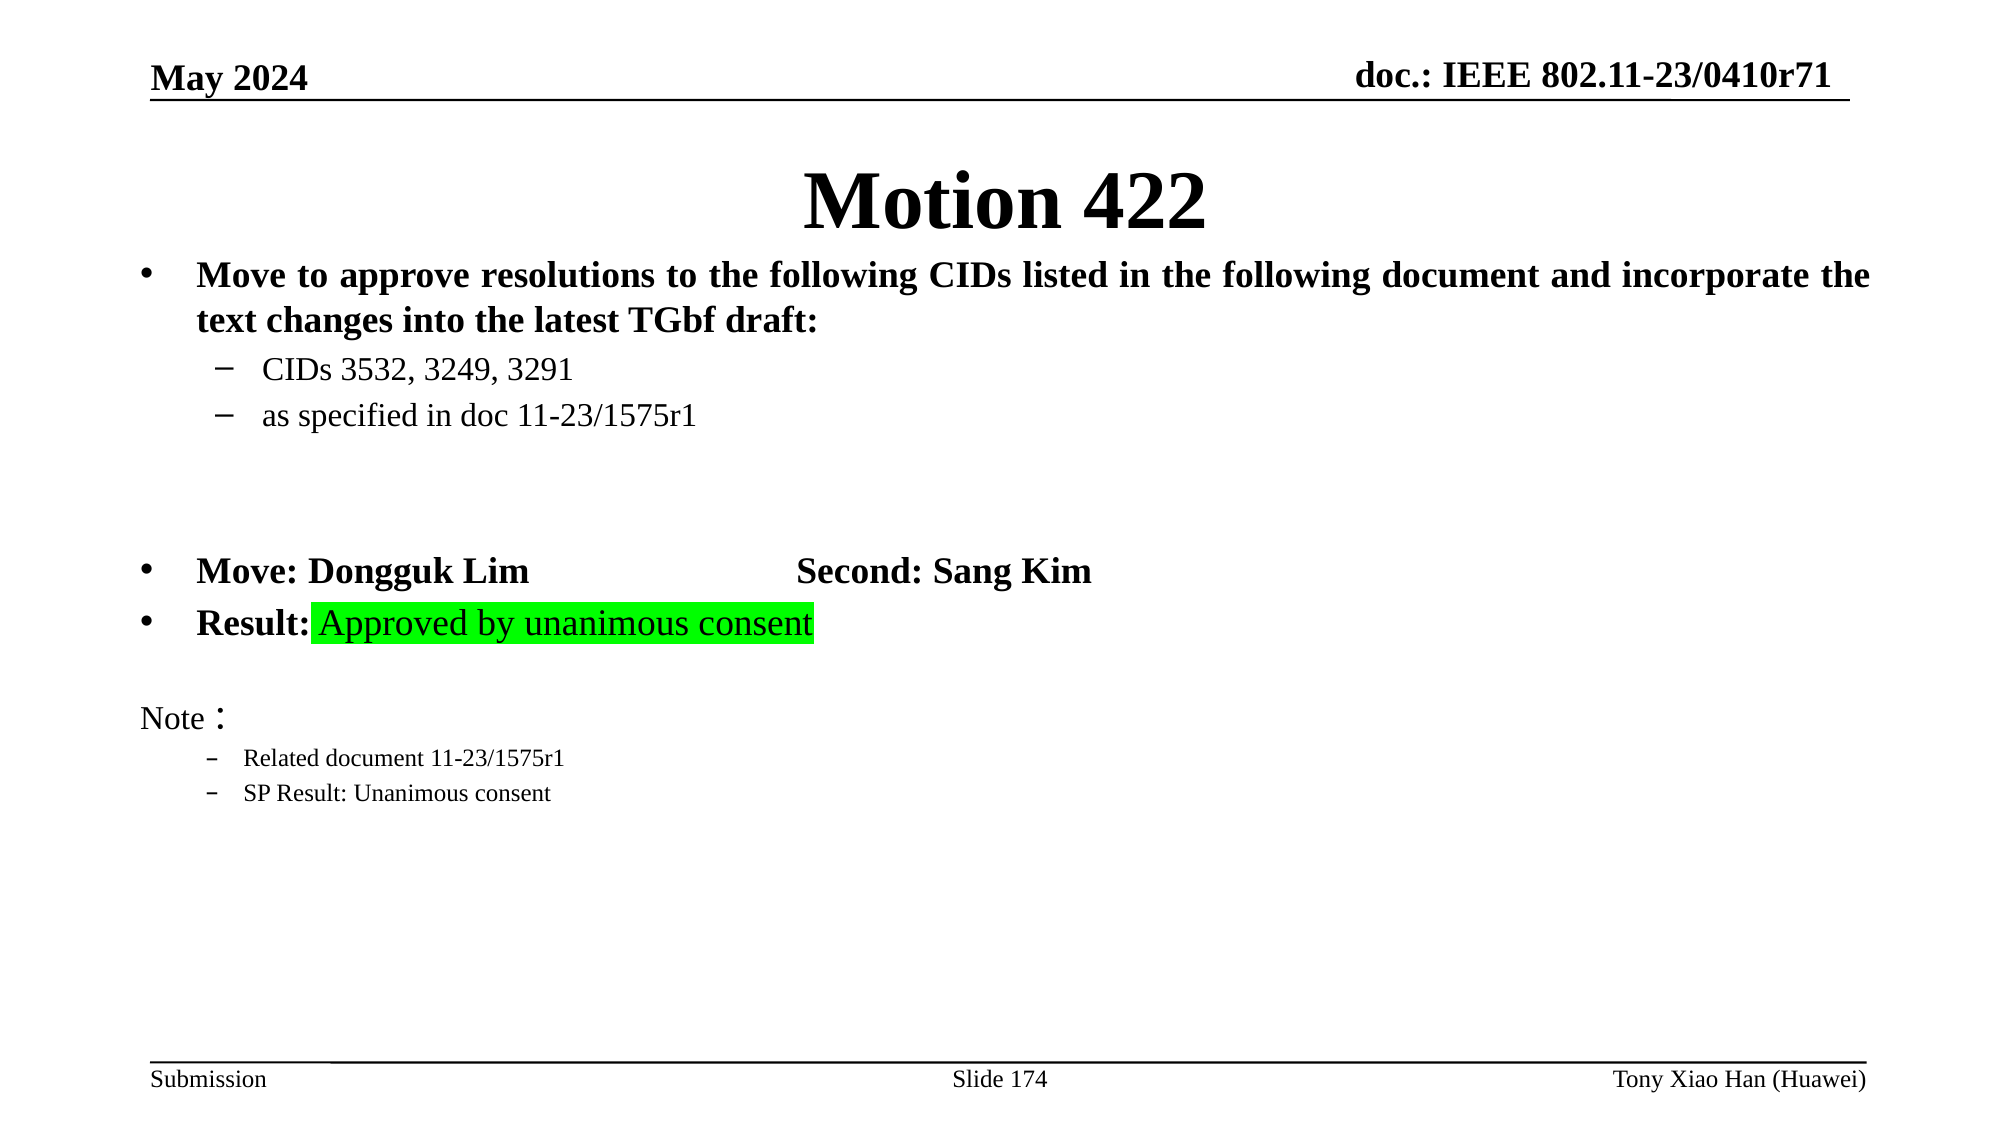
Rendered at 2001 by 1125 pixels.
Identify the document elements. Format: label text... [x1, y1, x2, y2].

text_box Move to approve resolutions to the following CIDs listed in the following document and incorporate the text changes into the latest TGbf draft: CIDs 3532, 3249, 3291 as specified in doc 11-23/1575r1 Move: Dongguk Lim Second: Sang Kim Result: Approved by unanimous consent Note： Related document 11-23/1575r1 SP Result: Unanimous consent [125, 212, 1888, 900]
text_box Motion 422 [368, 137, 1644, 212]
